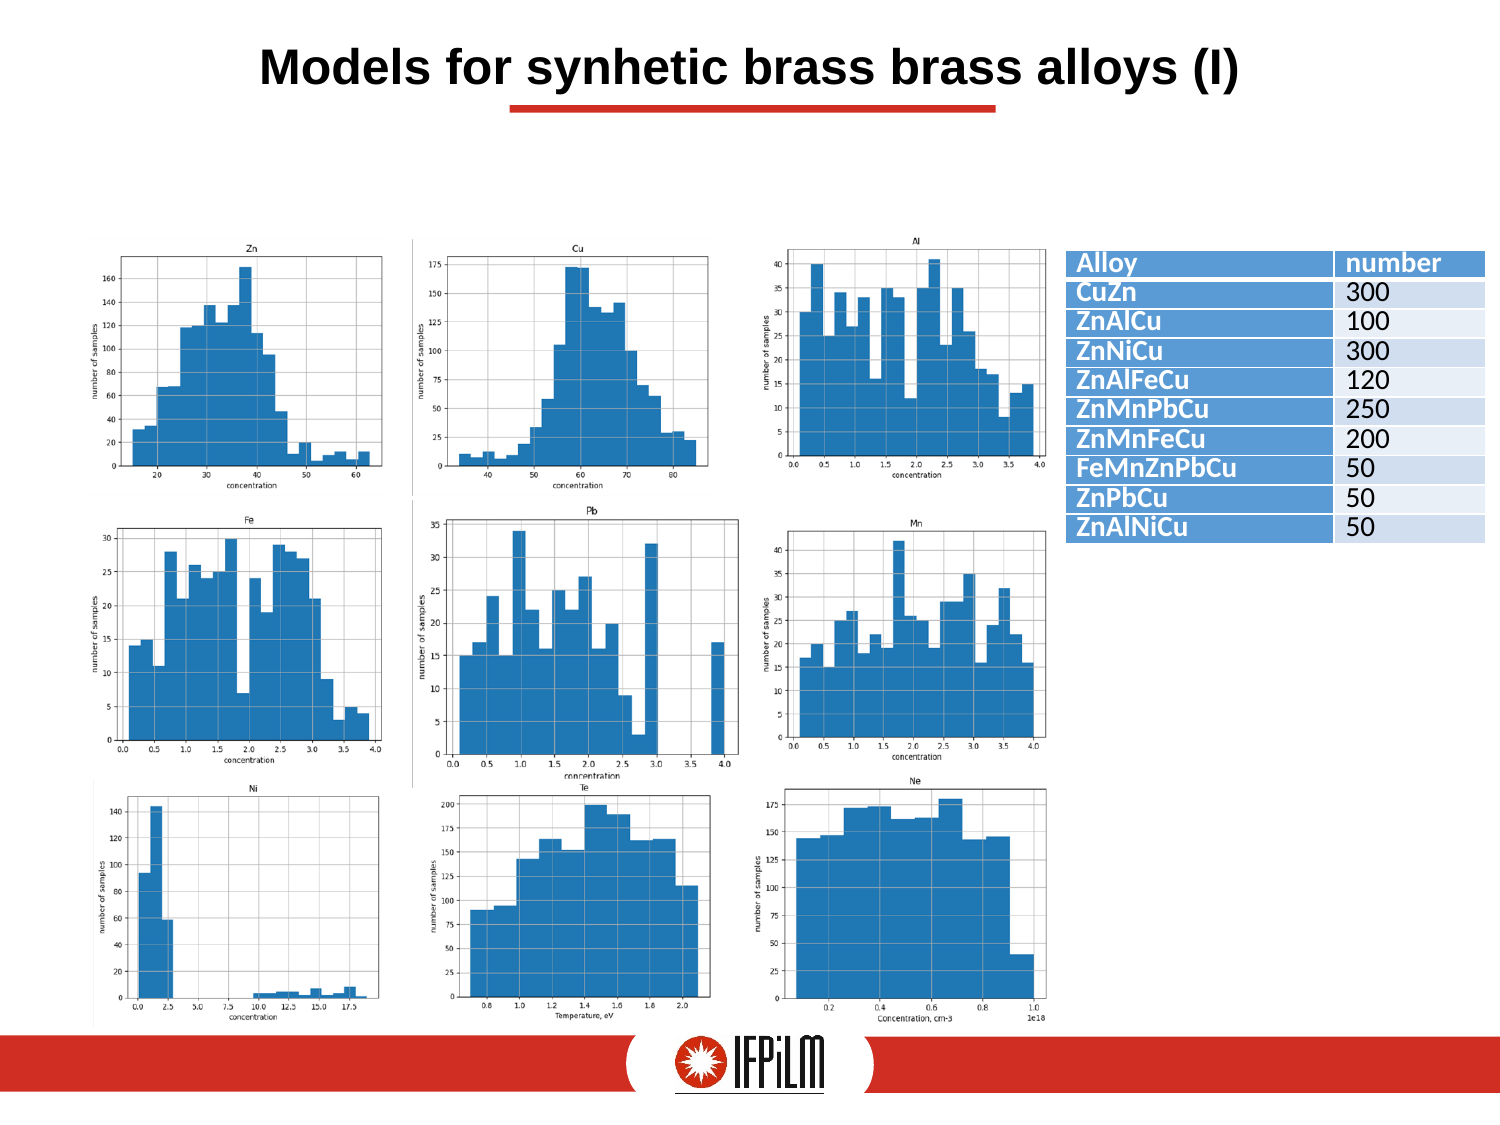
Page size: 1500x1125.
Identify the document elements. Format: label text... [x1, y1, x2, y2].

table_header Alloy [1066, 251, 1333, 277]
table_cell 50 [1335, 486, 1485, 513]
table_cell ZnMnFeCu [1066, 427, 1333, 455]
table_cell 300 [1335, 282, 1485, 308]
table_cell CuZn [1066, 282, 1333, 308]
table_cell ZnAlFeCu [1066, 368, 1333, 396]
table_cell 250 [1335, 398, 1485, 425]
table_cell FeMnZnPbCu [1066, 456, 1333, 484]
table_cell ZnPbCu [1066, 486, 1333, 513]
table_cell ZnAlCu [1066, 310, 1333, 337]
table_cell ZnMnPbCu [1066, 398, 1333, 425]
table_cell 200 [1335, 427, 1485, 455]
picture [86, 232, 1050, 1029]
picture [675, 1035, 824, 1094]
table_cell 100 [1335, 310, 1485, 337]
table_cell ZnNiCu [1066, 339, 1333, 367]
table_cell 50 [1335, 515, 1485, 543]
table_header number [1335, 251, 1485, 277]
table_cell 120 [1335, 368, 1485, 396]
table_cell ZnAlNiCu [1066, 515, 1333, 543]
text_box Models for synhetic brass brass alloys (I) [0, 28, 1500, 94]
table_cell 300 [1335, 339, 1485, 367]
table_cell 50 [1335, 456, 1485, 484]
